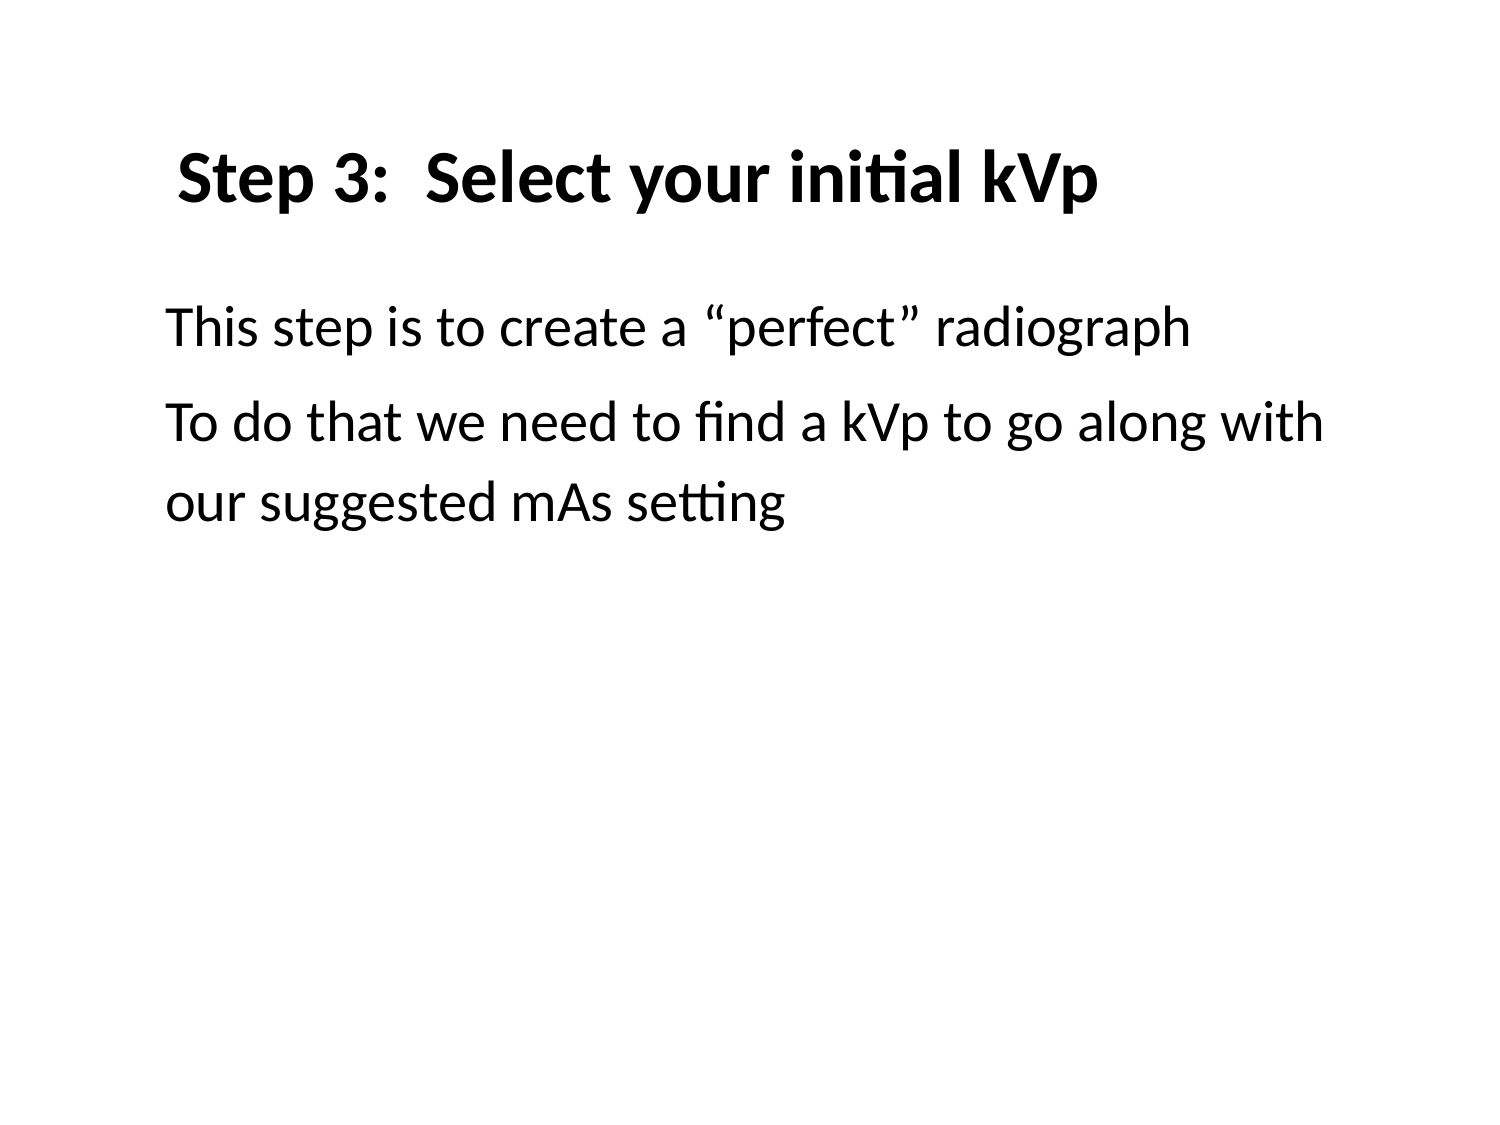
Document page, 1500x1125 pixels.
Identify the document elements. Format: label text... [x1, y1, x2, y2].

list This step is to create a “perfect” radiograph To do that we need to find a kVp to go along with our suggested mAs setting [75, 262, 1425, 1057]
title Step 3: Select your initial kVp [75, 45, 1204, 233]
